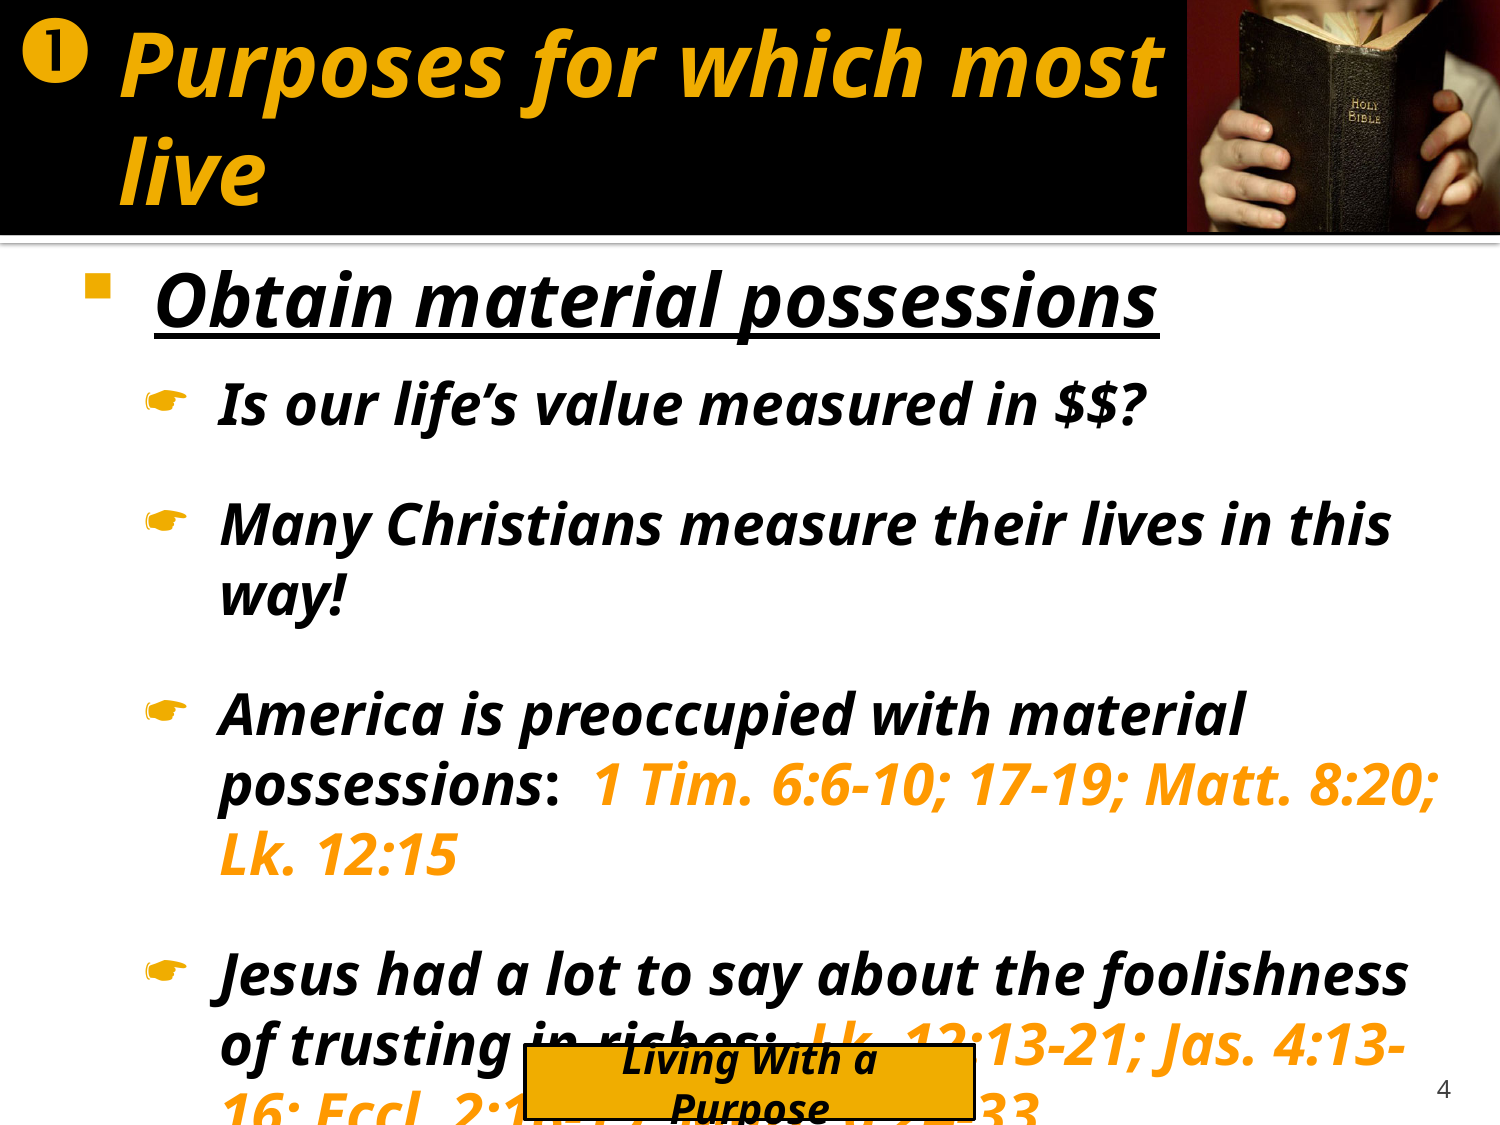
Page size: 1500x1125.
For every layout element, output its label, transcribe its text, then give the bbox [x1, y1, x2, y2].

text_box Living With a Purpose [521, 1041, 979, 1124]
title Purposes for which most live [0, 0, 1175, 231]
slide_number 4 [1345, 1062, 1467, 1108]
picture [1187, 0, 1500, 232]
list Obtain material possessions Is our life’s value measured in $$? Many Christians measure their lives in this way! America is preoccupied with material possessions: 1 Tim. 6:6-10; 17-19; Matt. 8:20; Lk. 12:15 Jesus had a lot to say about the foolishness of trusting in riches: Lk. 12:13-21; Jas. 4:13-16; Eccl. 2:18-19; Matt. 6:24-33 [50, 237, 1475, 1125]
